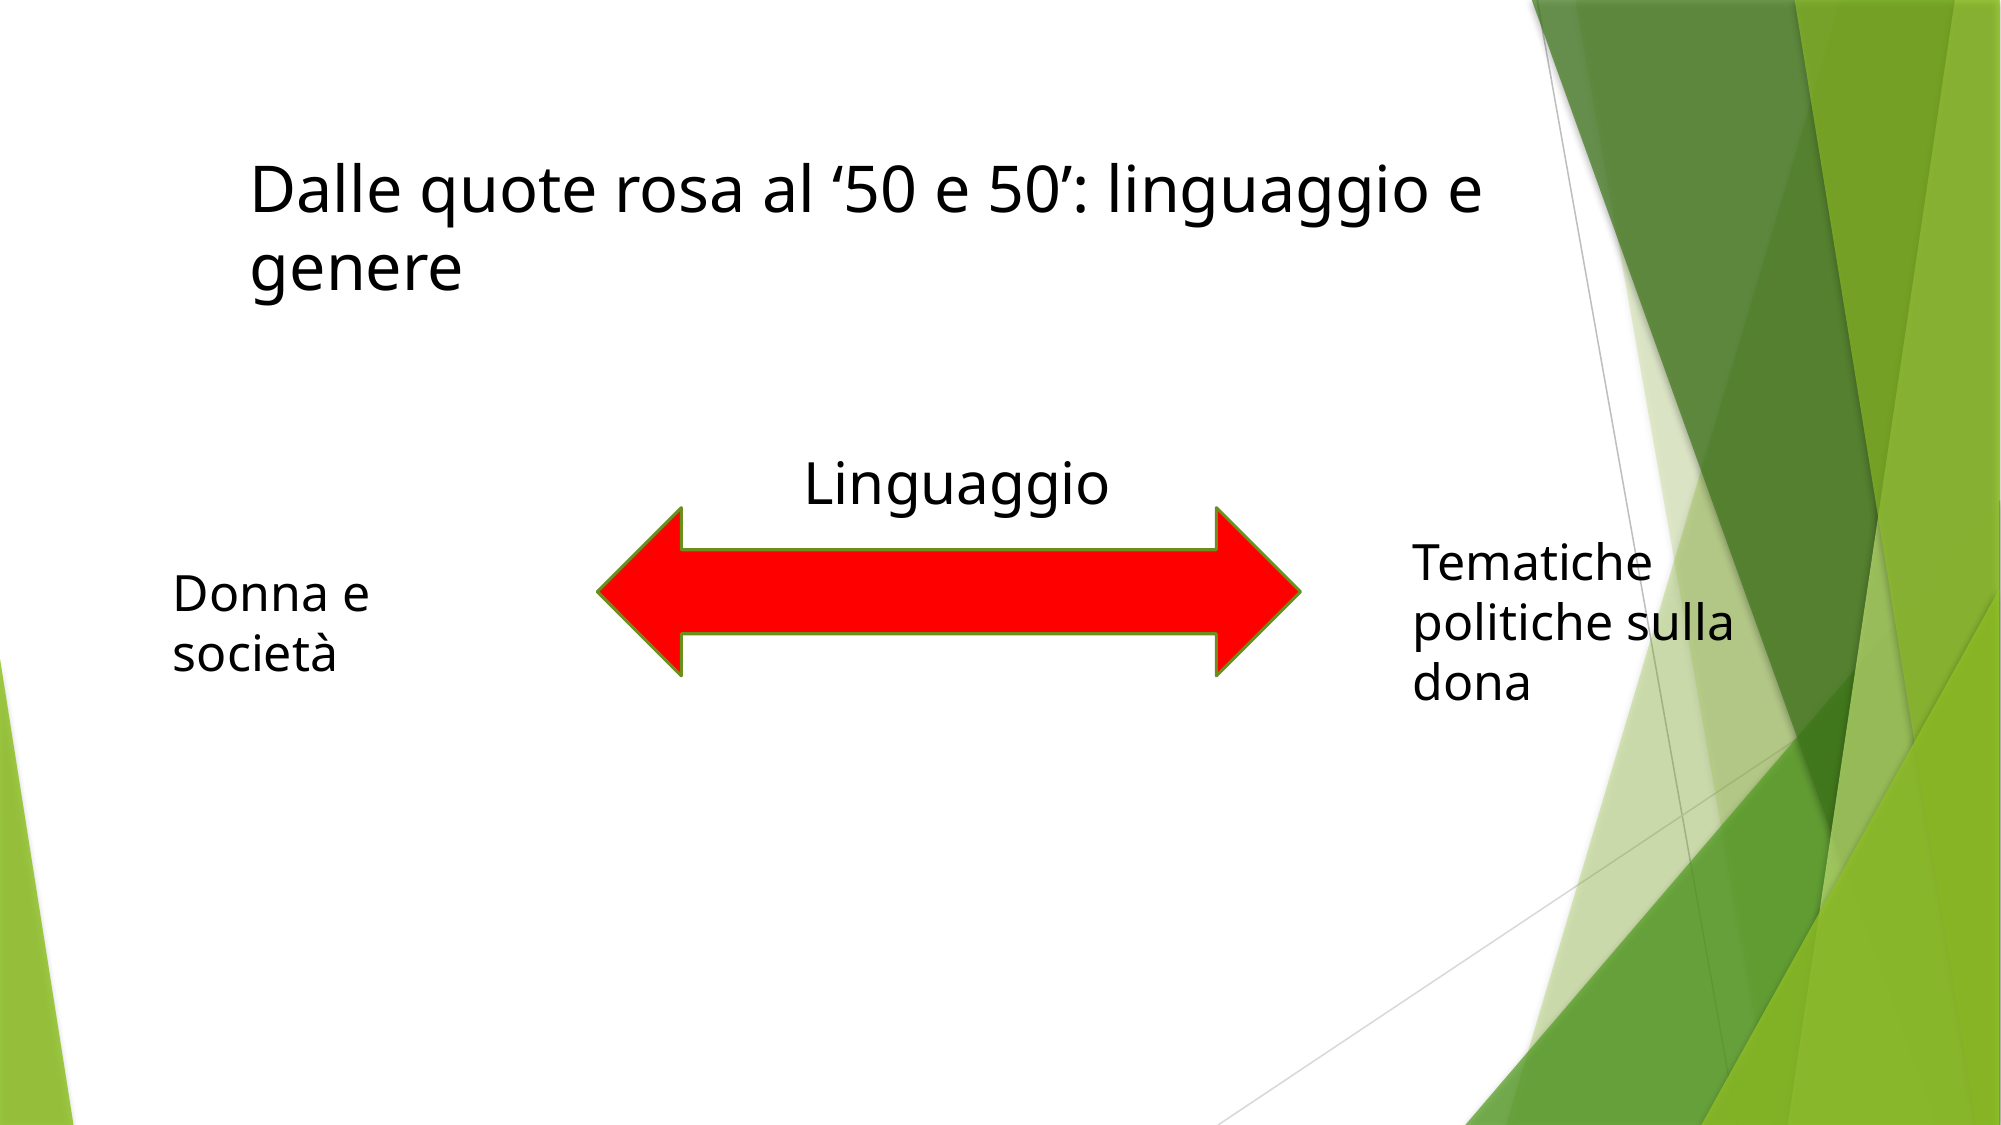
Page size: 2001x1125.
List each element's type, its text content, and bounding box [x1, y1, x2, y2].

text_box Donna e società [158, 553, 543, 689]
text_box Linguaggio [788, 438, 1151, 524]
text_box Tematiche politiche sulla dona [1398, 523, 1842, 719]
text_box Dalle quote rosa al ‘50 e 50’: linguaggio e genere [235, 140, 1663, 311]
text_box [596, 506, 1302, 678]
